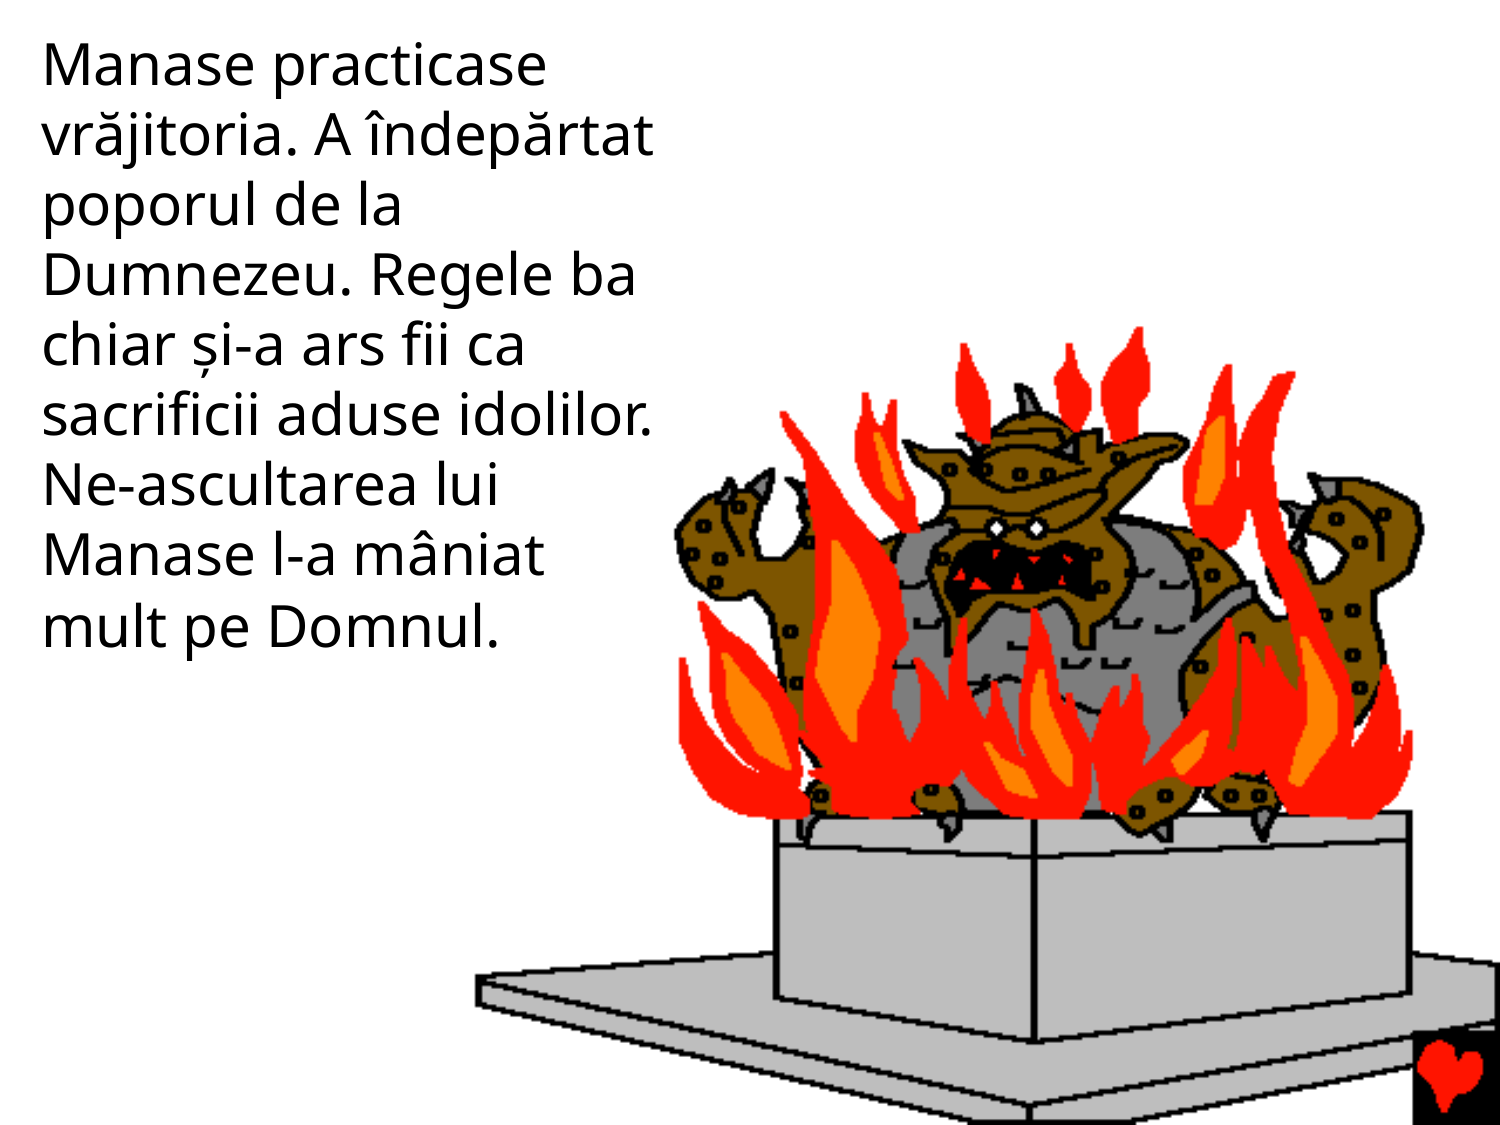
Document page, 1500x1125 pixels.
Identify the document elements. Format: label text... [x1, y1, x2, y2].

text_box Manase practicase vrăjitoria. A îndepărtat poporul de la Dumnezeu. Regele ba chiar și-a ars fii ca sacrificii aduse idolilor. Ne-ascultarea lui Manase l-a mâniat mult pe Domnul. [39, 24, 689, 659]
text_box [0, 0, 1500, 1125]
